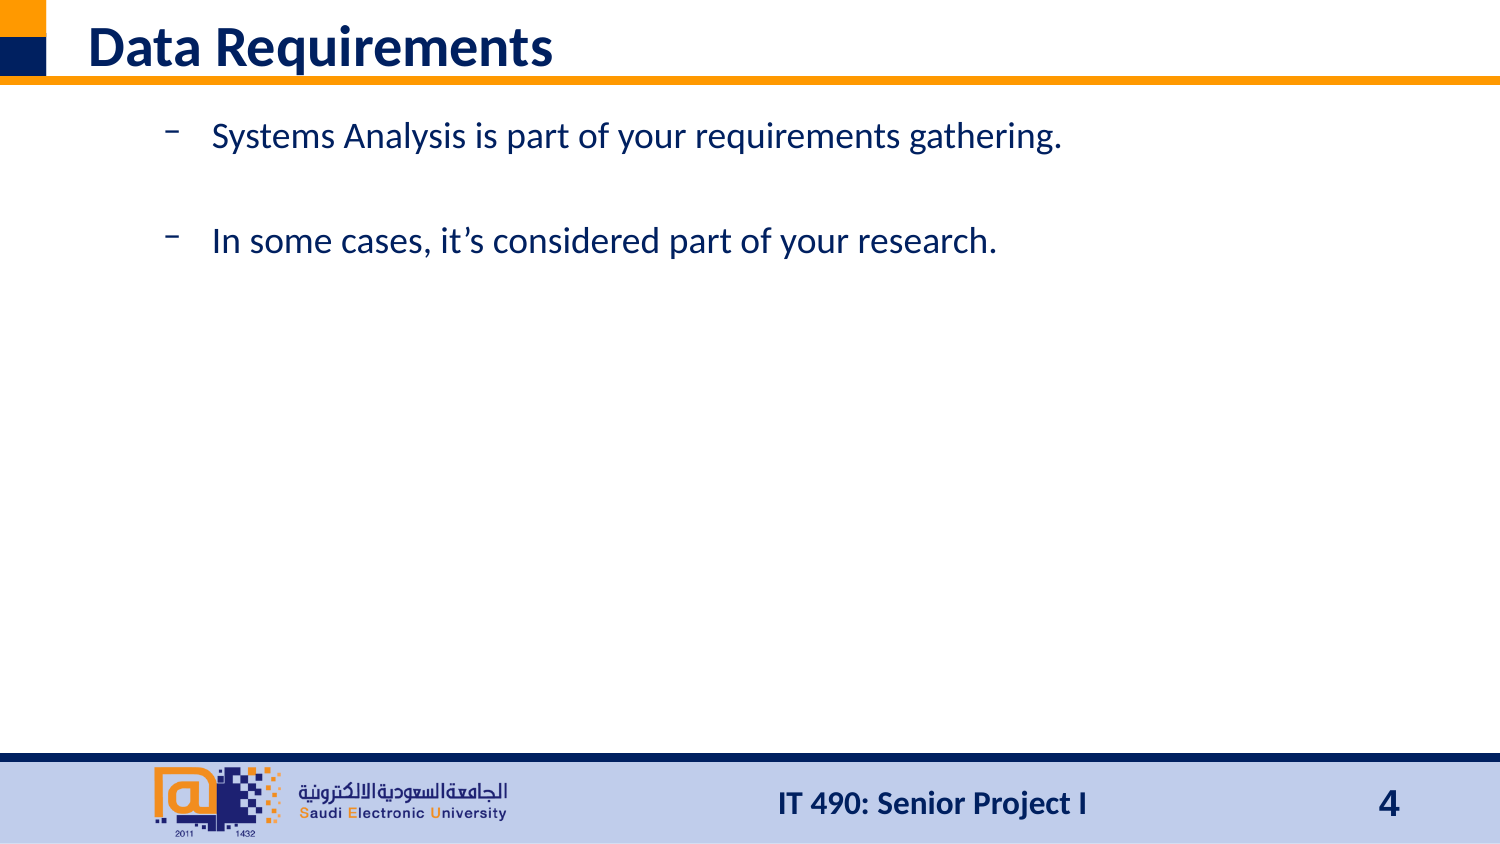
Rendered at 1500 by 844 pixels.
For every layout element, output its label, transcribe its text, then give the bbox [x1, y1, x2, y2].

list Systems Analysis is part of your requirements gathering. In some cases, it’s considered part of your research. [75, 103, 1425, 660]
title Data Requirements [73, 0, 1427, 81]
picture [154, 766, 507, 837]
